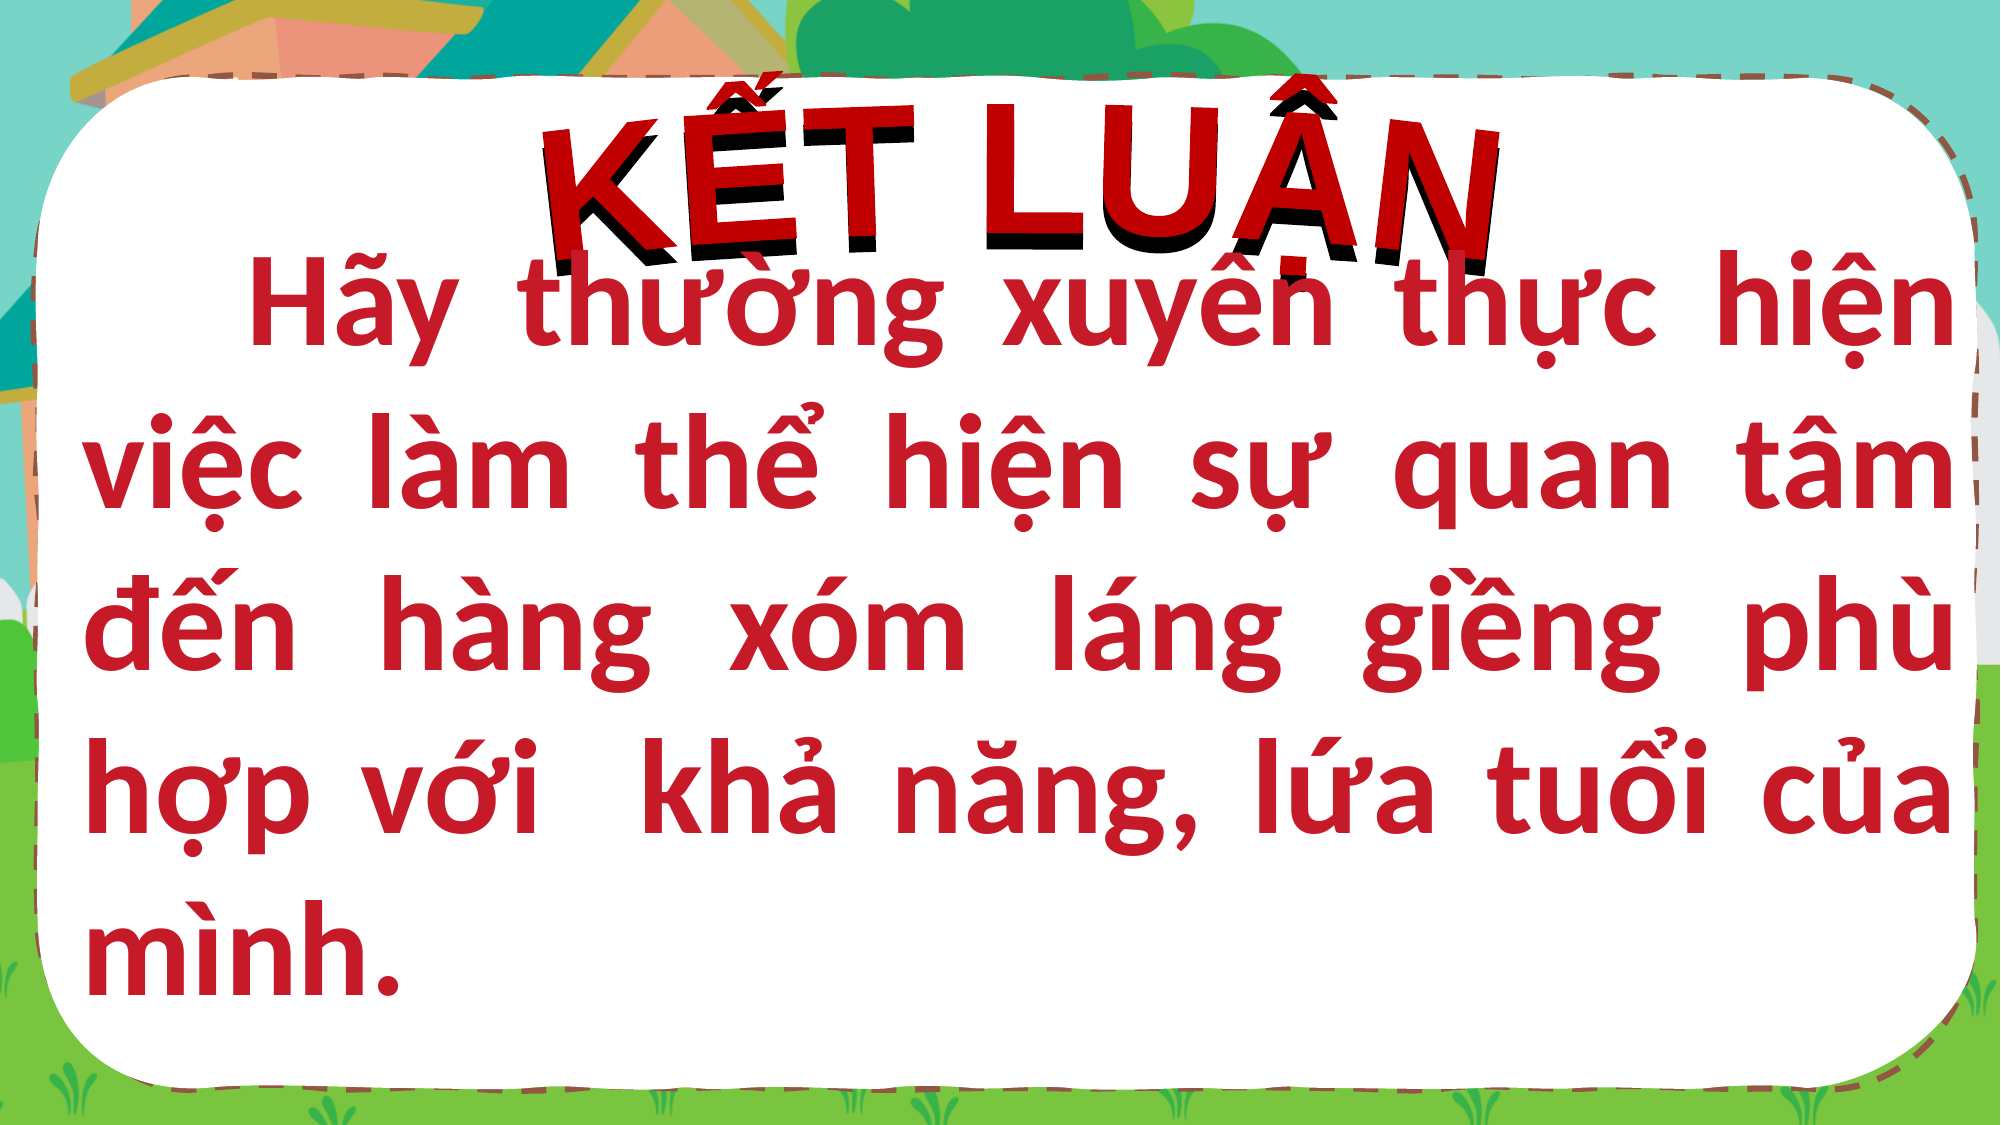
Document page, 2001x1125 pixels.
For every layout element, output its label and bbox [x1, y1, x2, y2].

text_box [426, 165, 1616, 324]
picture [0, 0, 2000, 1125]
